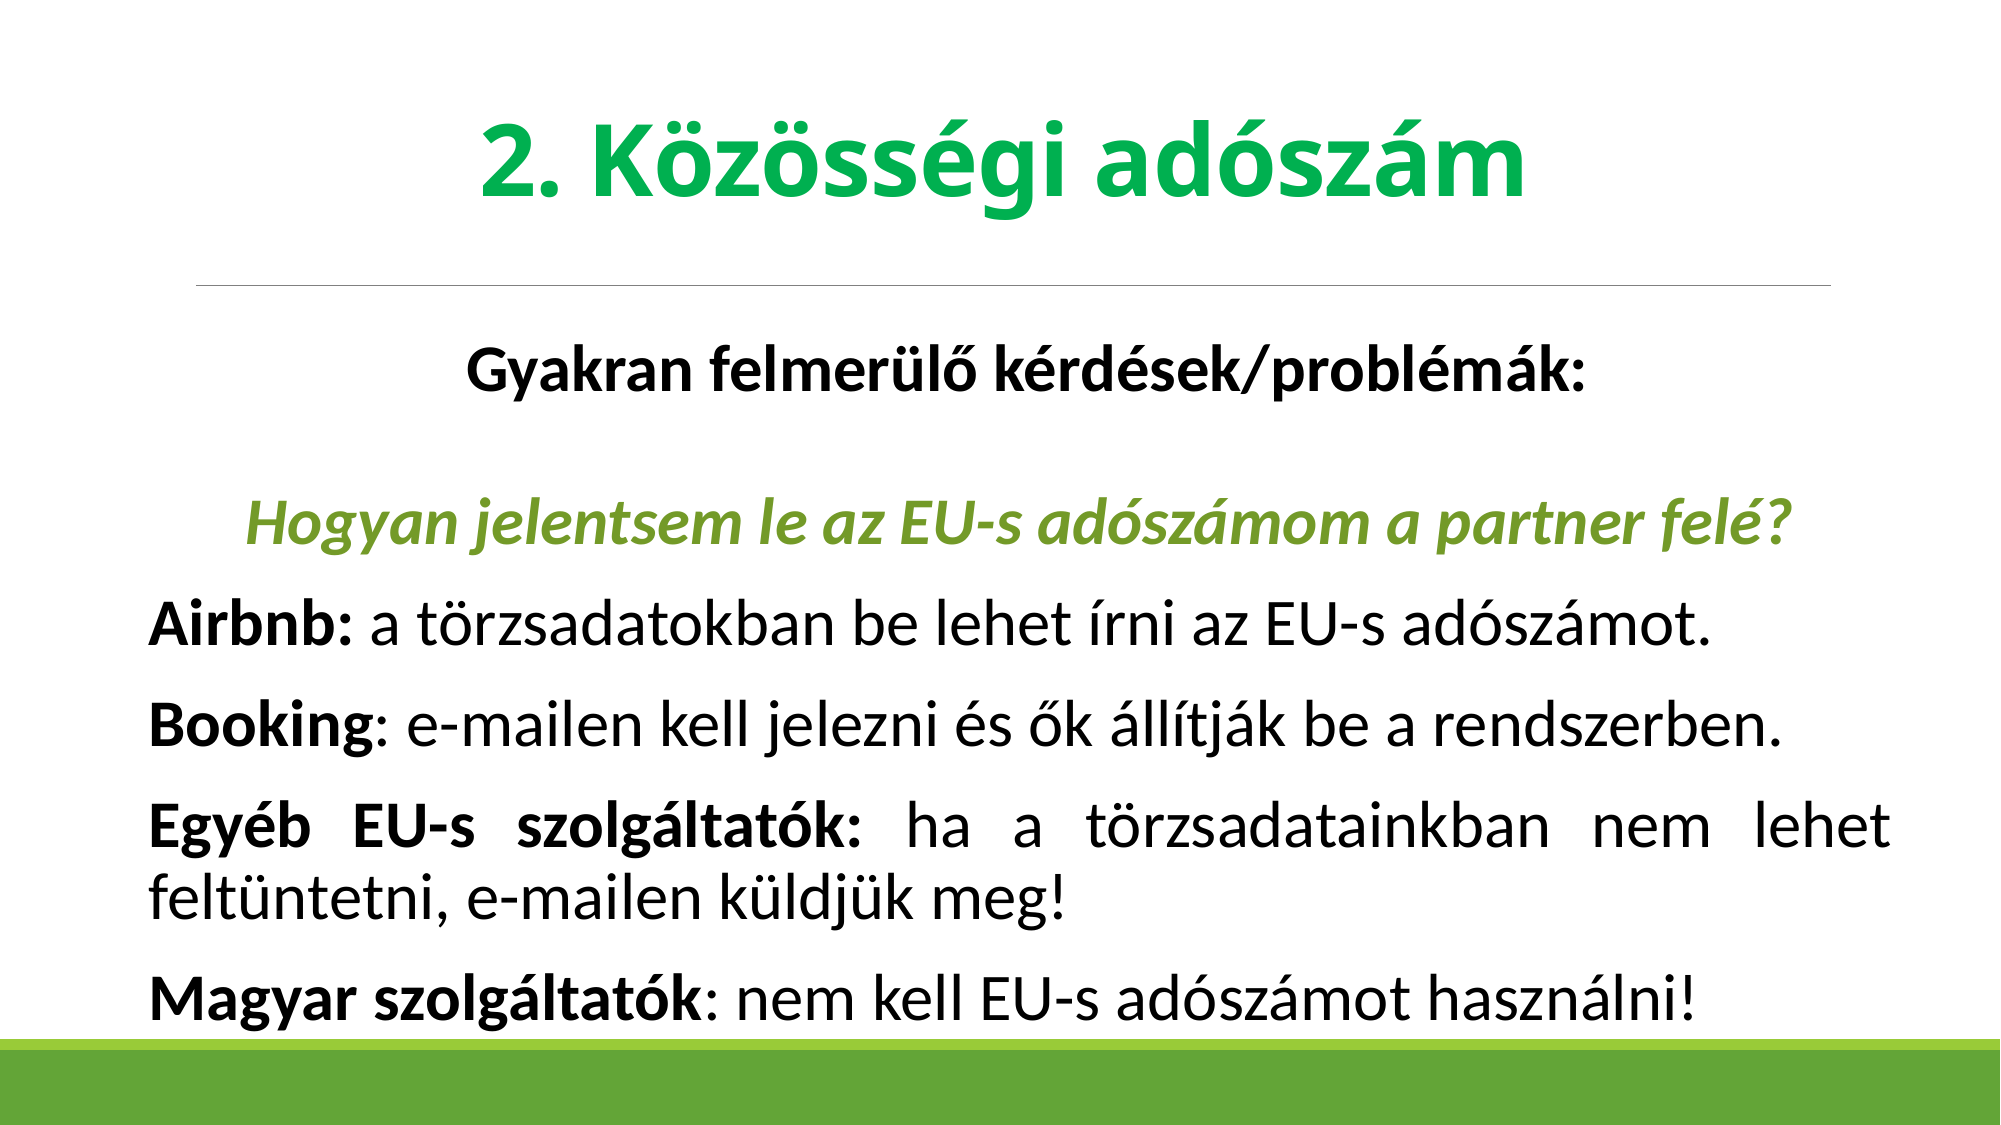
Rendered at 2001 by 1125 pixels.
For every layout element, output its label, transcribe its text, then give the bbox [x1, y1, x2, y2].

title 2. Közösségi adószám [180, 47, 1830, 285]
list Gyakran felmerülő kérdések/problémák: Hogyan jelentsem le az EU-s adószámom a partner felé? Airbnb: a törzsadatokban be lehet írni az EU-s adószámot. Booking: e-mailen kell jelezni és ők állítják be a rendszerben. Egyéb EU-s szolgáltatók: ha a törzsadatainkban nem lehet feltüntetni, e-mailen küldjük meg! Magyar szolgáltatók: nem kell EU-s adószámot használni! [148, 326, 1893, 1015]
